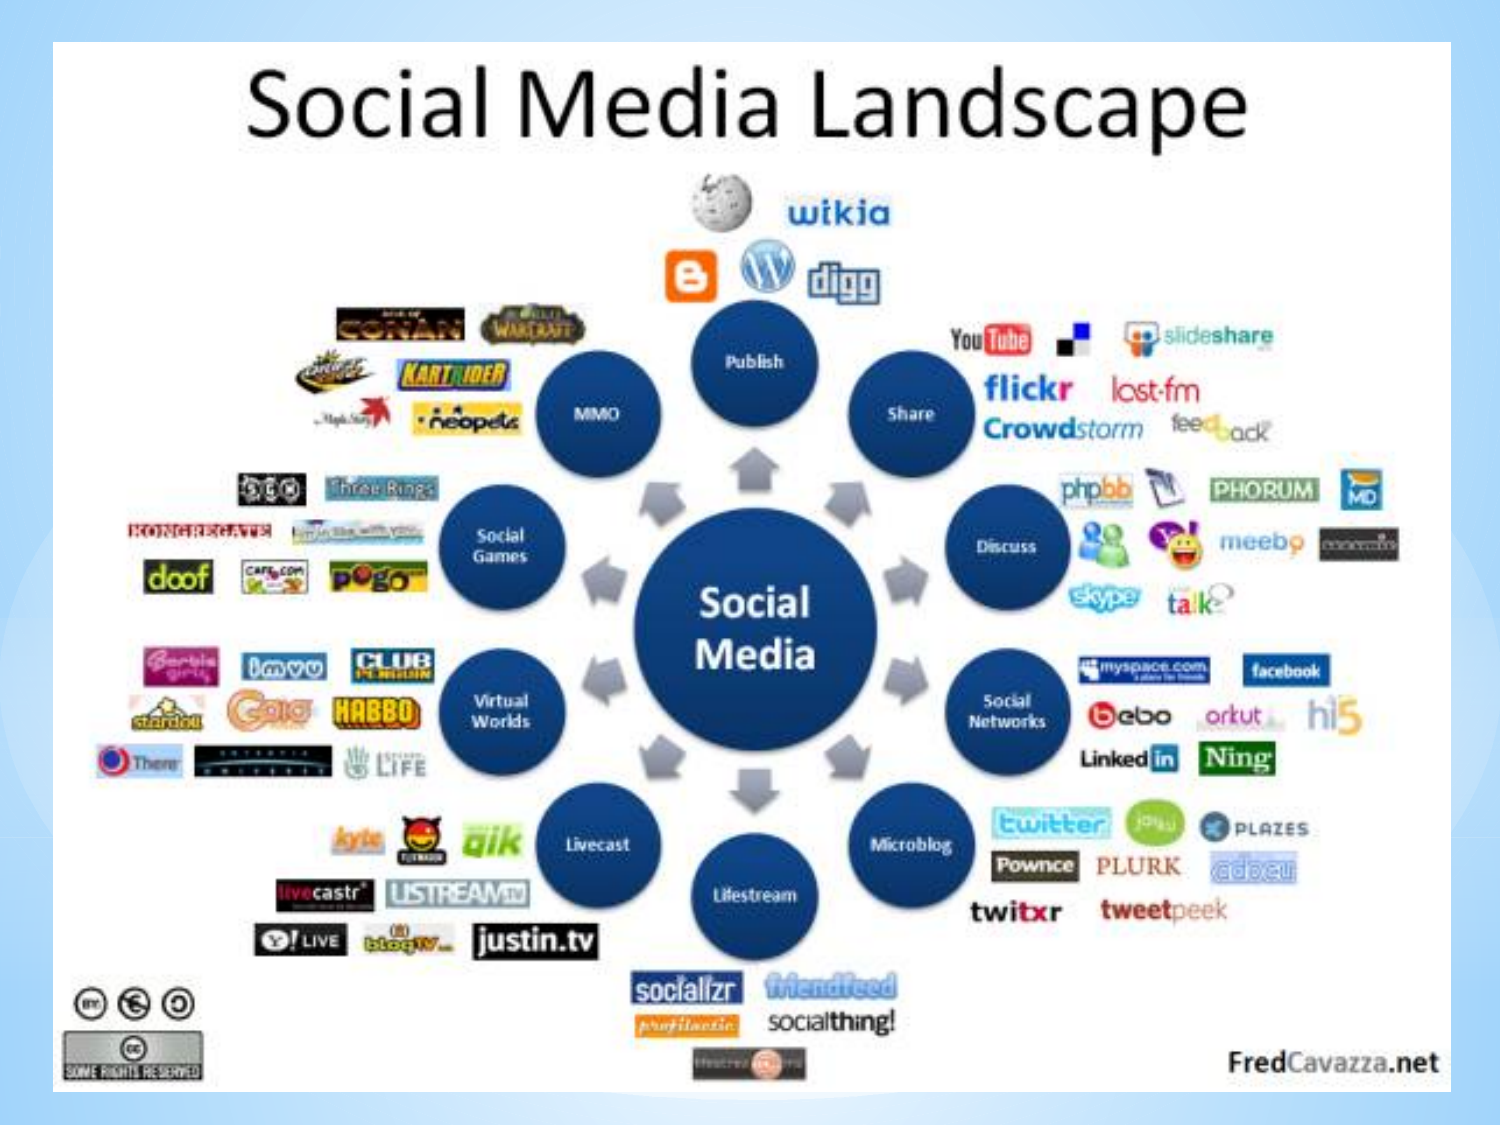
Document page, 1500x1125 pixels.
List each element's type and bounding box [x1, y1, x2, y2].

list [52, 42, 1452, 1092]
